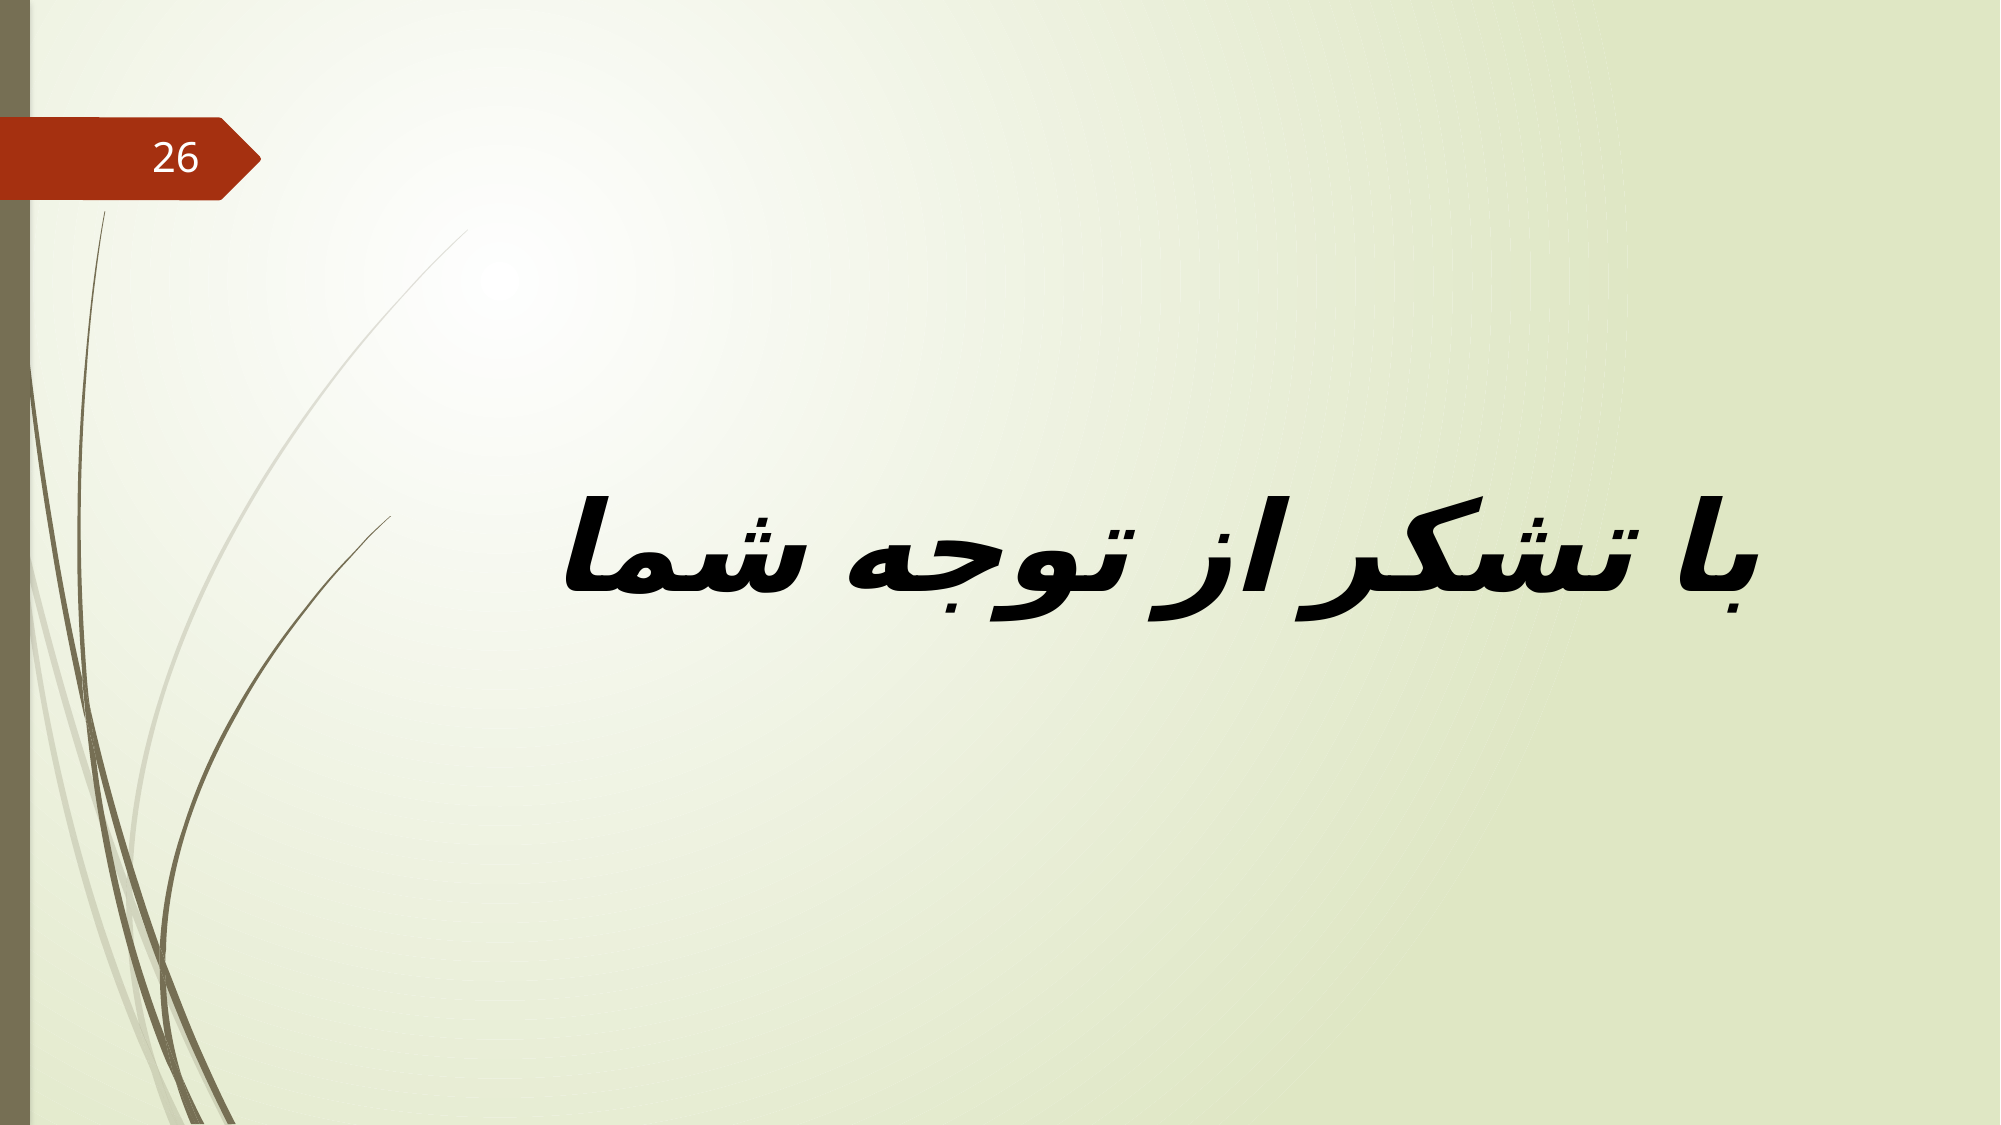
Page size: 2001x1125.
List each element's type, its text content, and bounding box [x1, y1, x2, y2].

list با تشکر از توجه شما [424, 129, 1888, 970]
slide_number 26 [87, 129, 216, 190]
